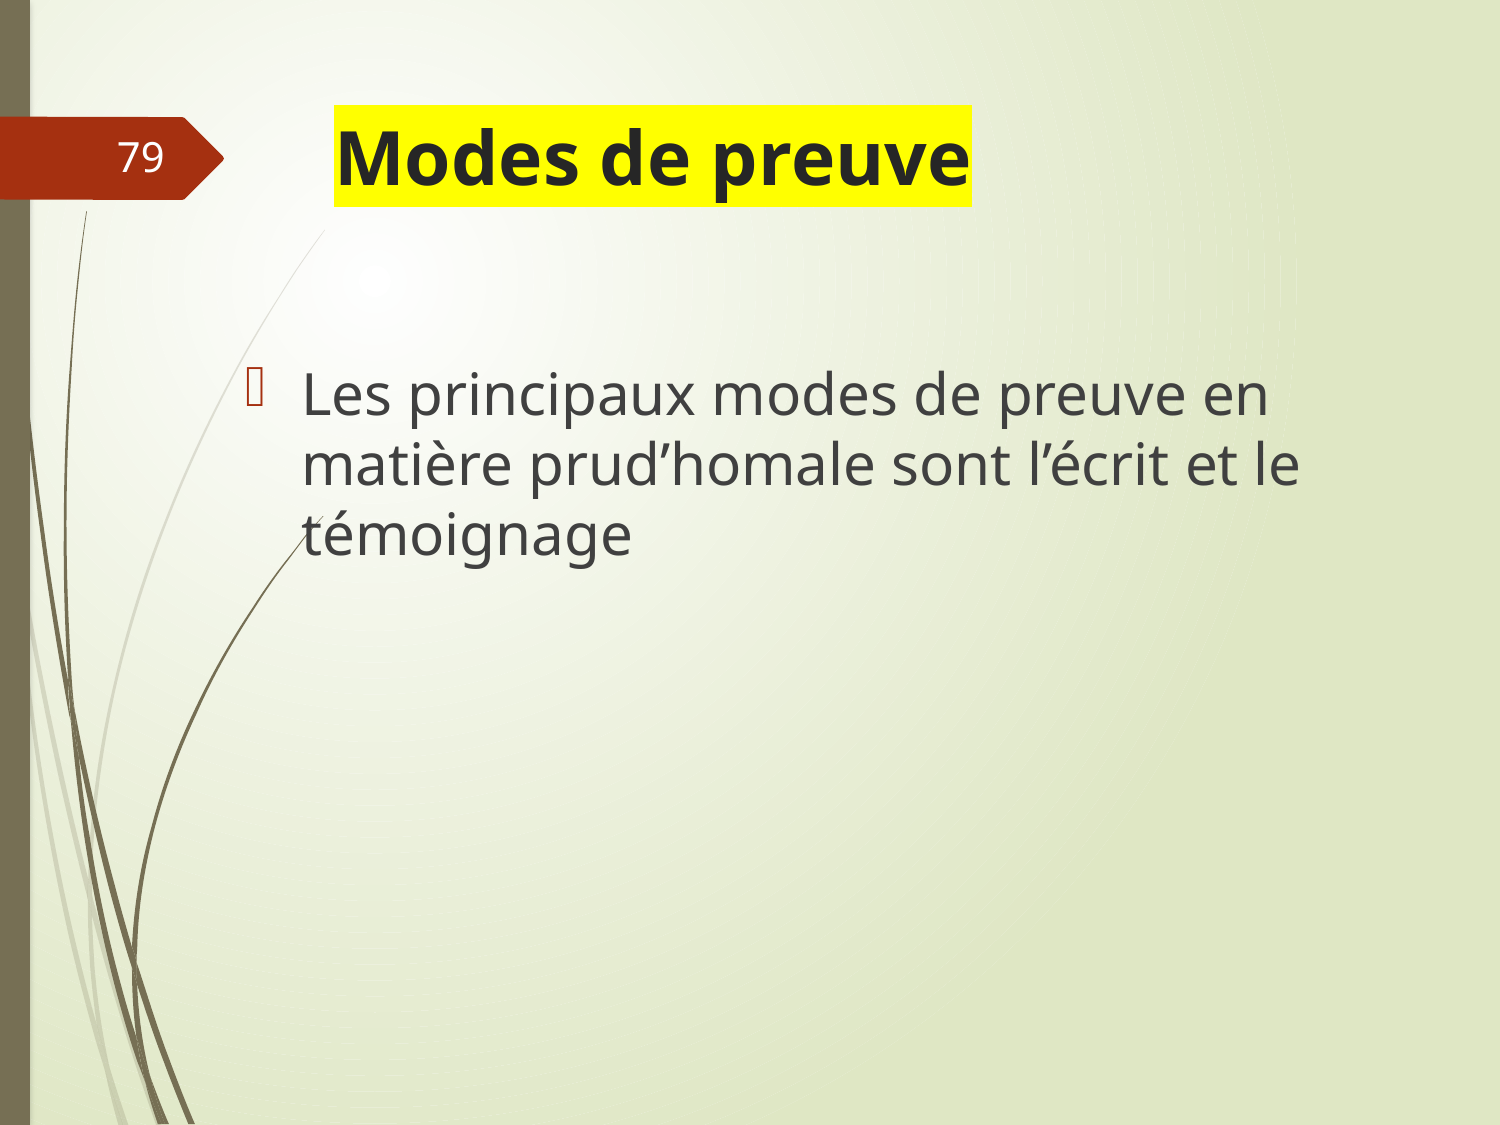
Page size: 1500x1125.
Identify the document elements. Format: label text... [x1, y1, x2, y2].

slide_number 79 [83, 129, 180, 190]
list Les principaux modes de preuve en matière prud’homale sont l’écrit et le témoignage [230, 350, 1400, 970]
title Modes de preuve [319, 102, 1400, 313]
